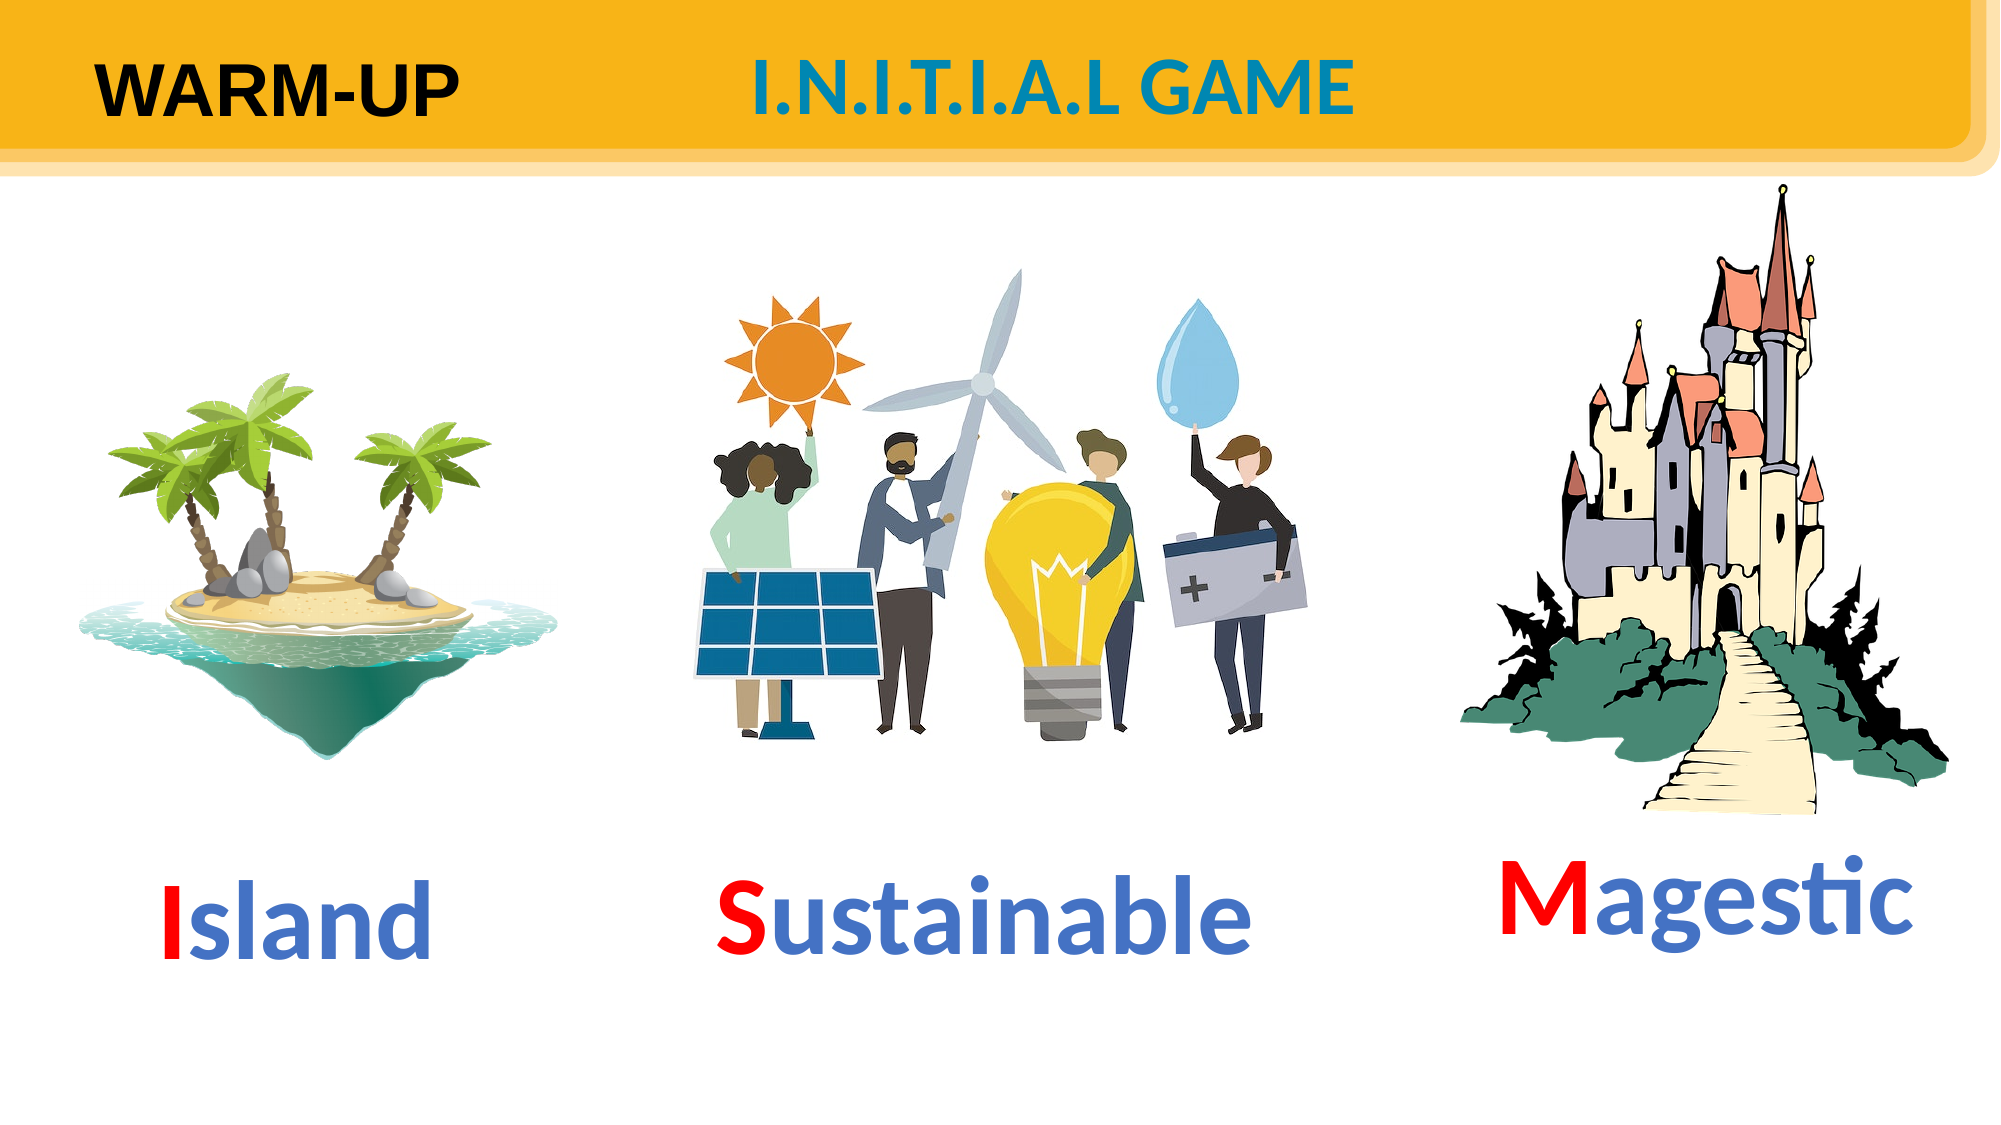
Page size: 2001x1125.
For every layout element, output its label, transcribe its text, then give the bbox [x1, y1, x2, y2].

picture [79, 372, 558, 761]
picture [617, 260, 1369, 762]
text_box Sustainable [571, 834, 1400, 985]
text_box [0, 0, 2000, 177]
picture [1460, 184, 1949, 815]
text_box Island [0, 839, 594, 990]
text_box Magestic [1434, 814, 1975, 965]
